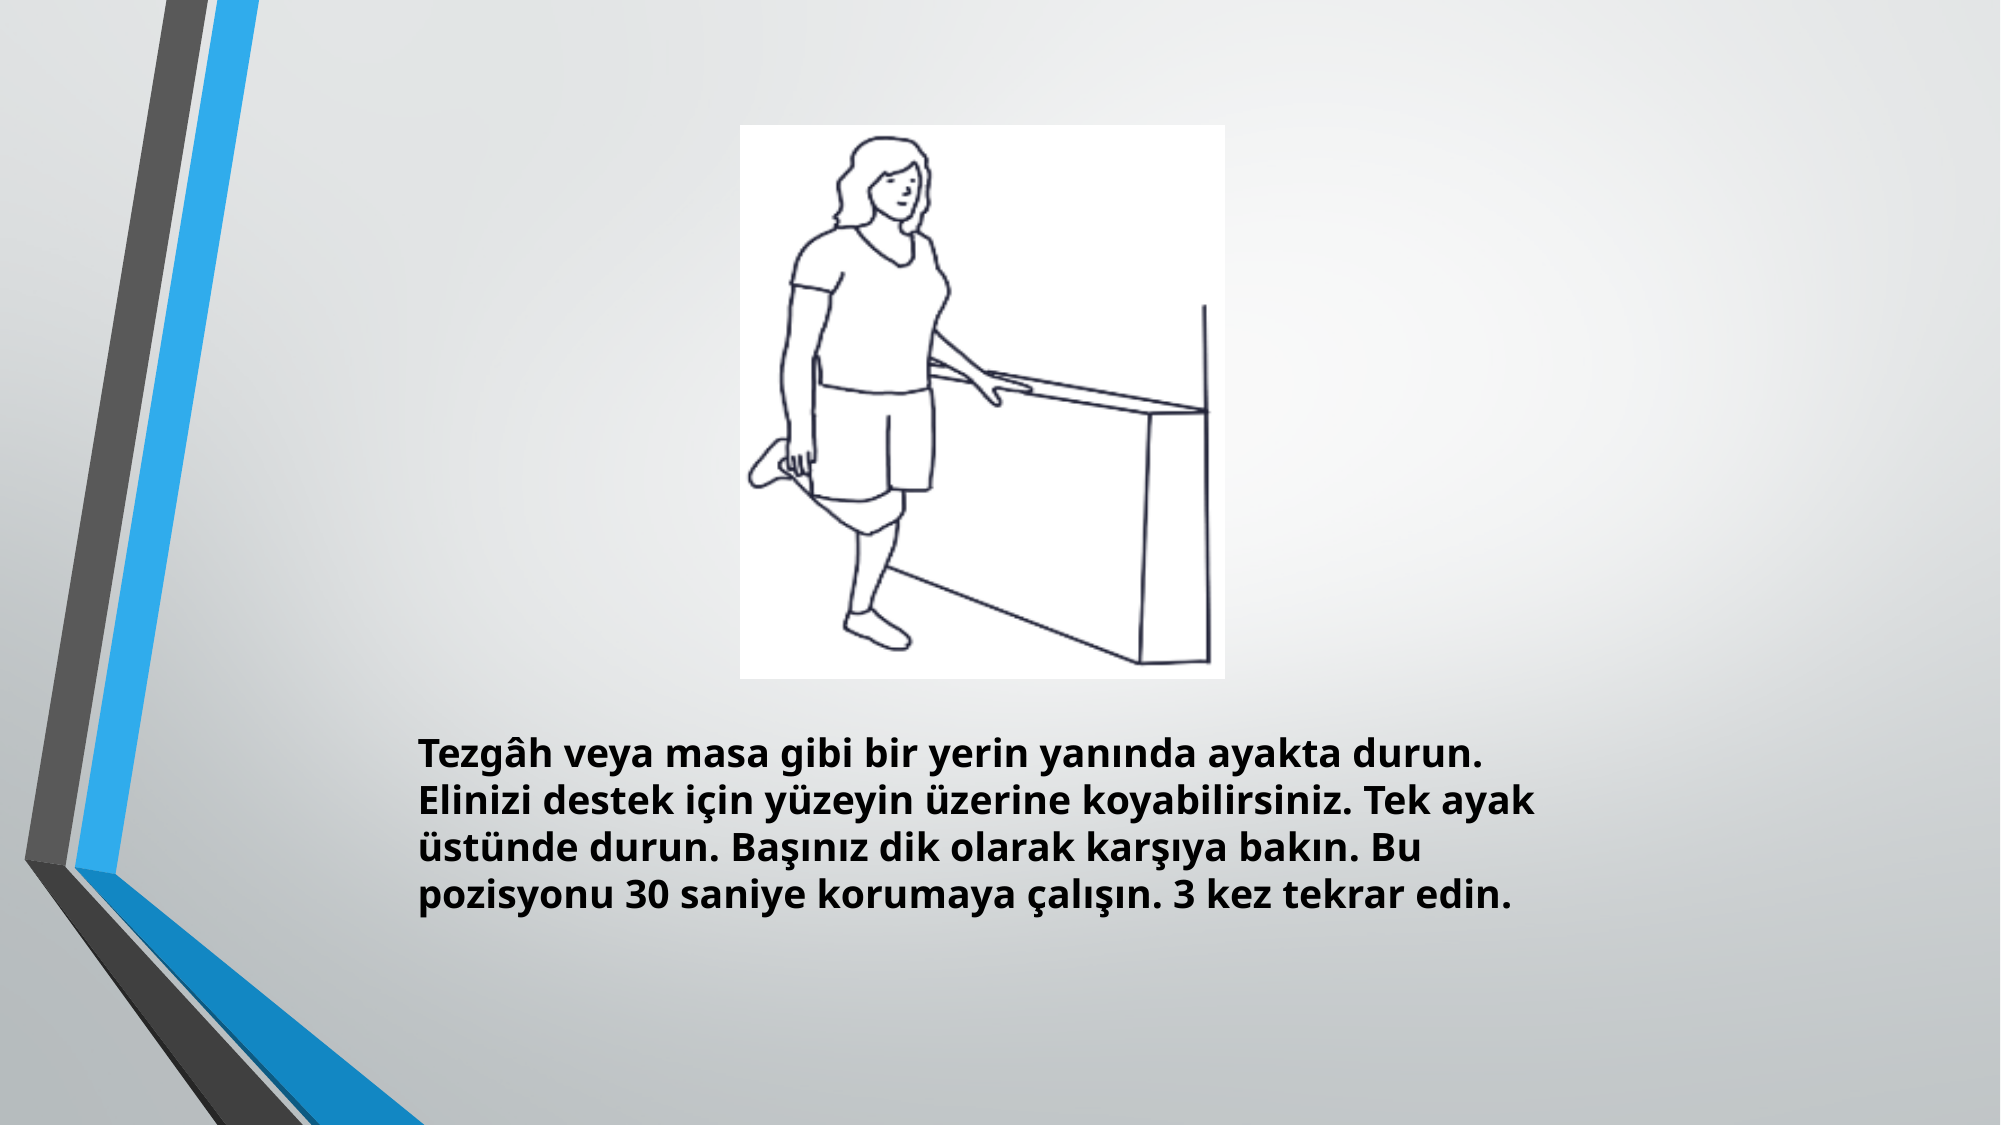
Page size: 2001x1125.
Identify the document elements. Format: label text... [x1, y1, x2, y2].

list Tezgâh veya masa gibi bir yerin yanında ayakta durun. Elinizi destek için yüzeyin üzerine koyabilirsiniz. Tek ayak üstünde durun. Başınız dik olarak karşıya bakın. Bu pozisyonu 30 saniye korumaya çalışın. 3 kez tekrar edin. [402, 704, 1598, 941]
picture [739, 125, 1225, 679]
